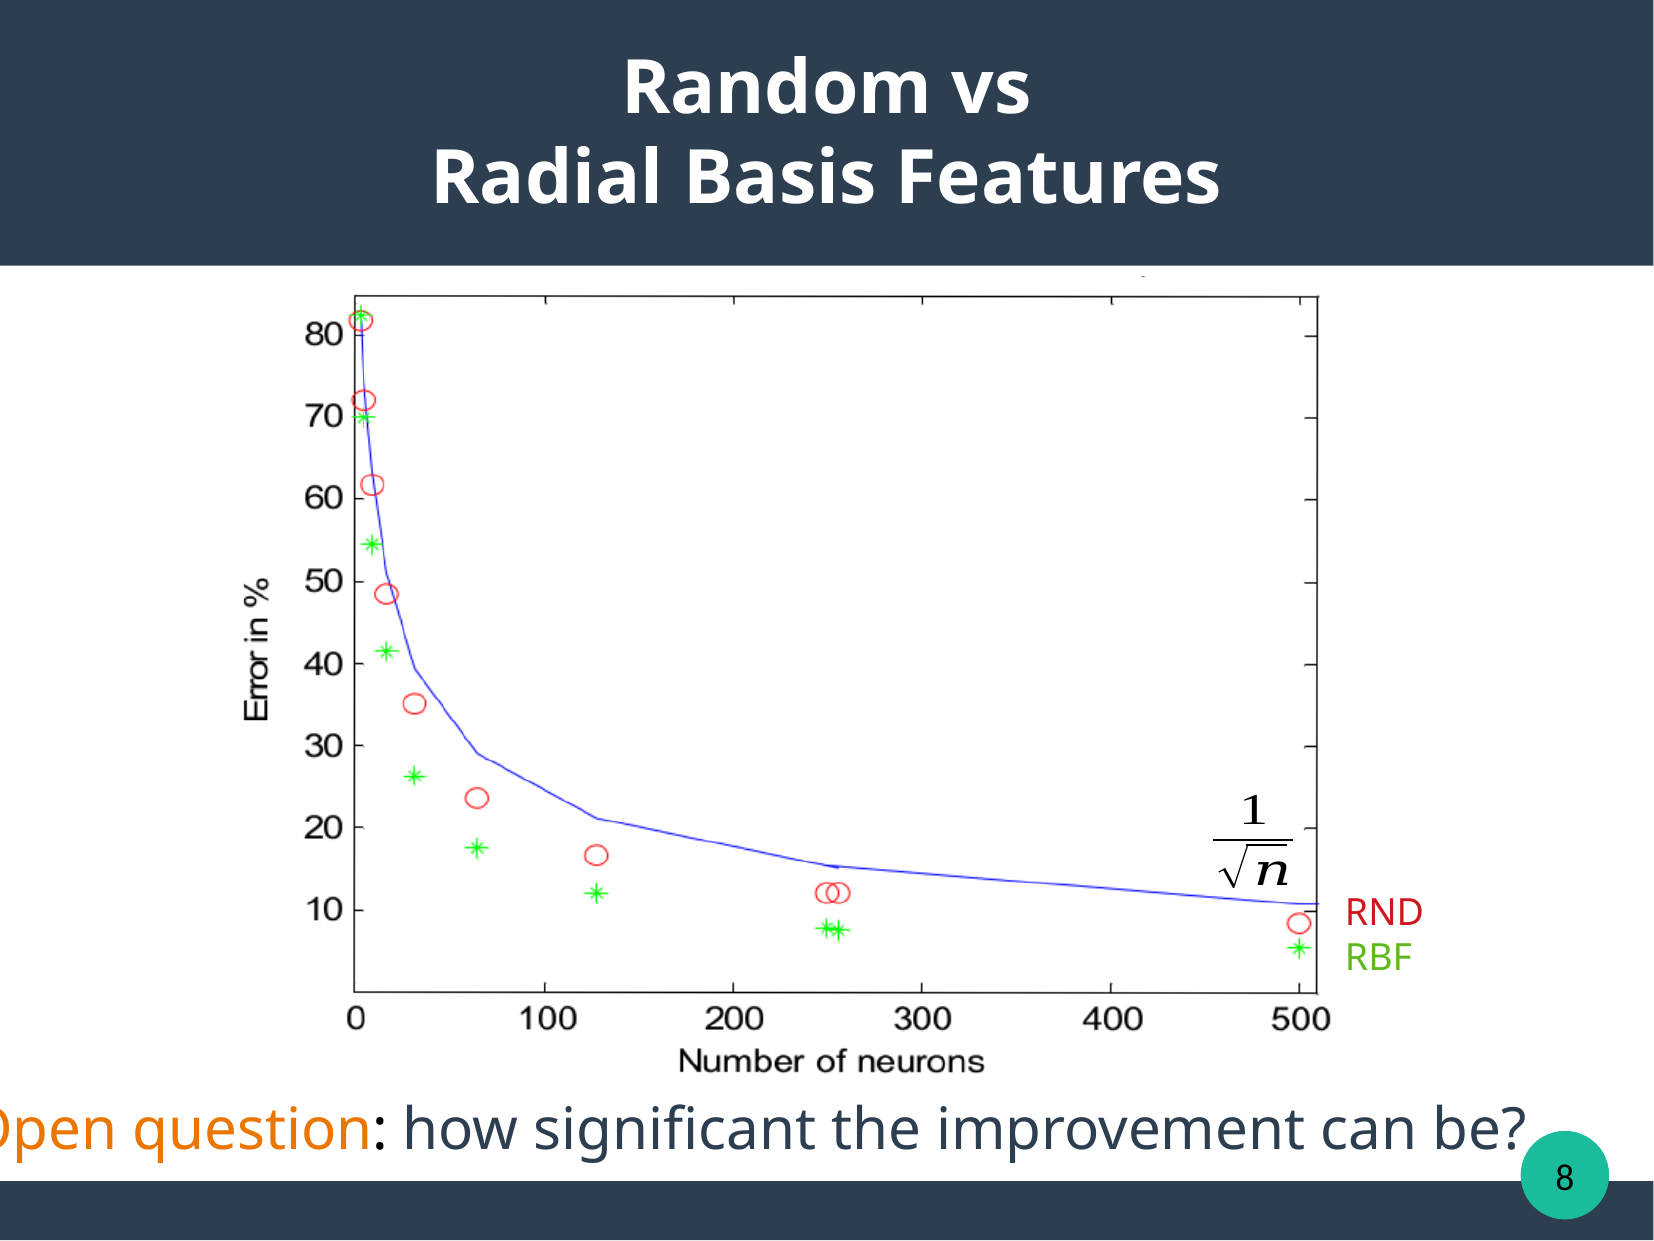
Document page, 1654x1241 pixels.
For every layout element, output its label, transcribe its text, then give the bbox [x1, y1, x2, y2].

title Random vs Radial Basis Features [59, 49, 1595, 207]
text_box 8 [1505, 1116, 1624, 1235]
text_box Open question: how significant the improvement can be? [0, 1084, 1542, 1169]
picture [224, 274, 1343, 1084]
text_box RND RBF [1343, 880, 1430, 990]
